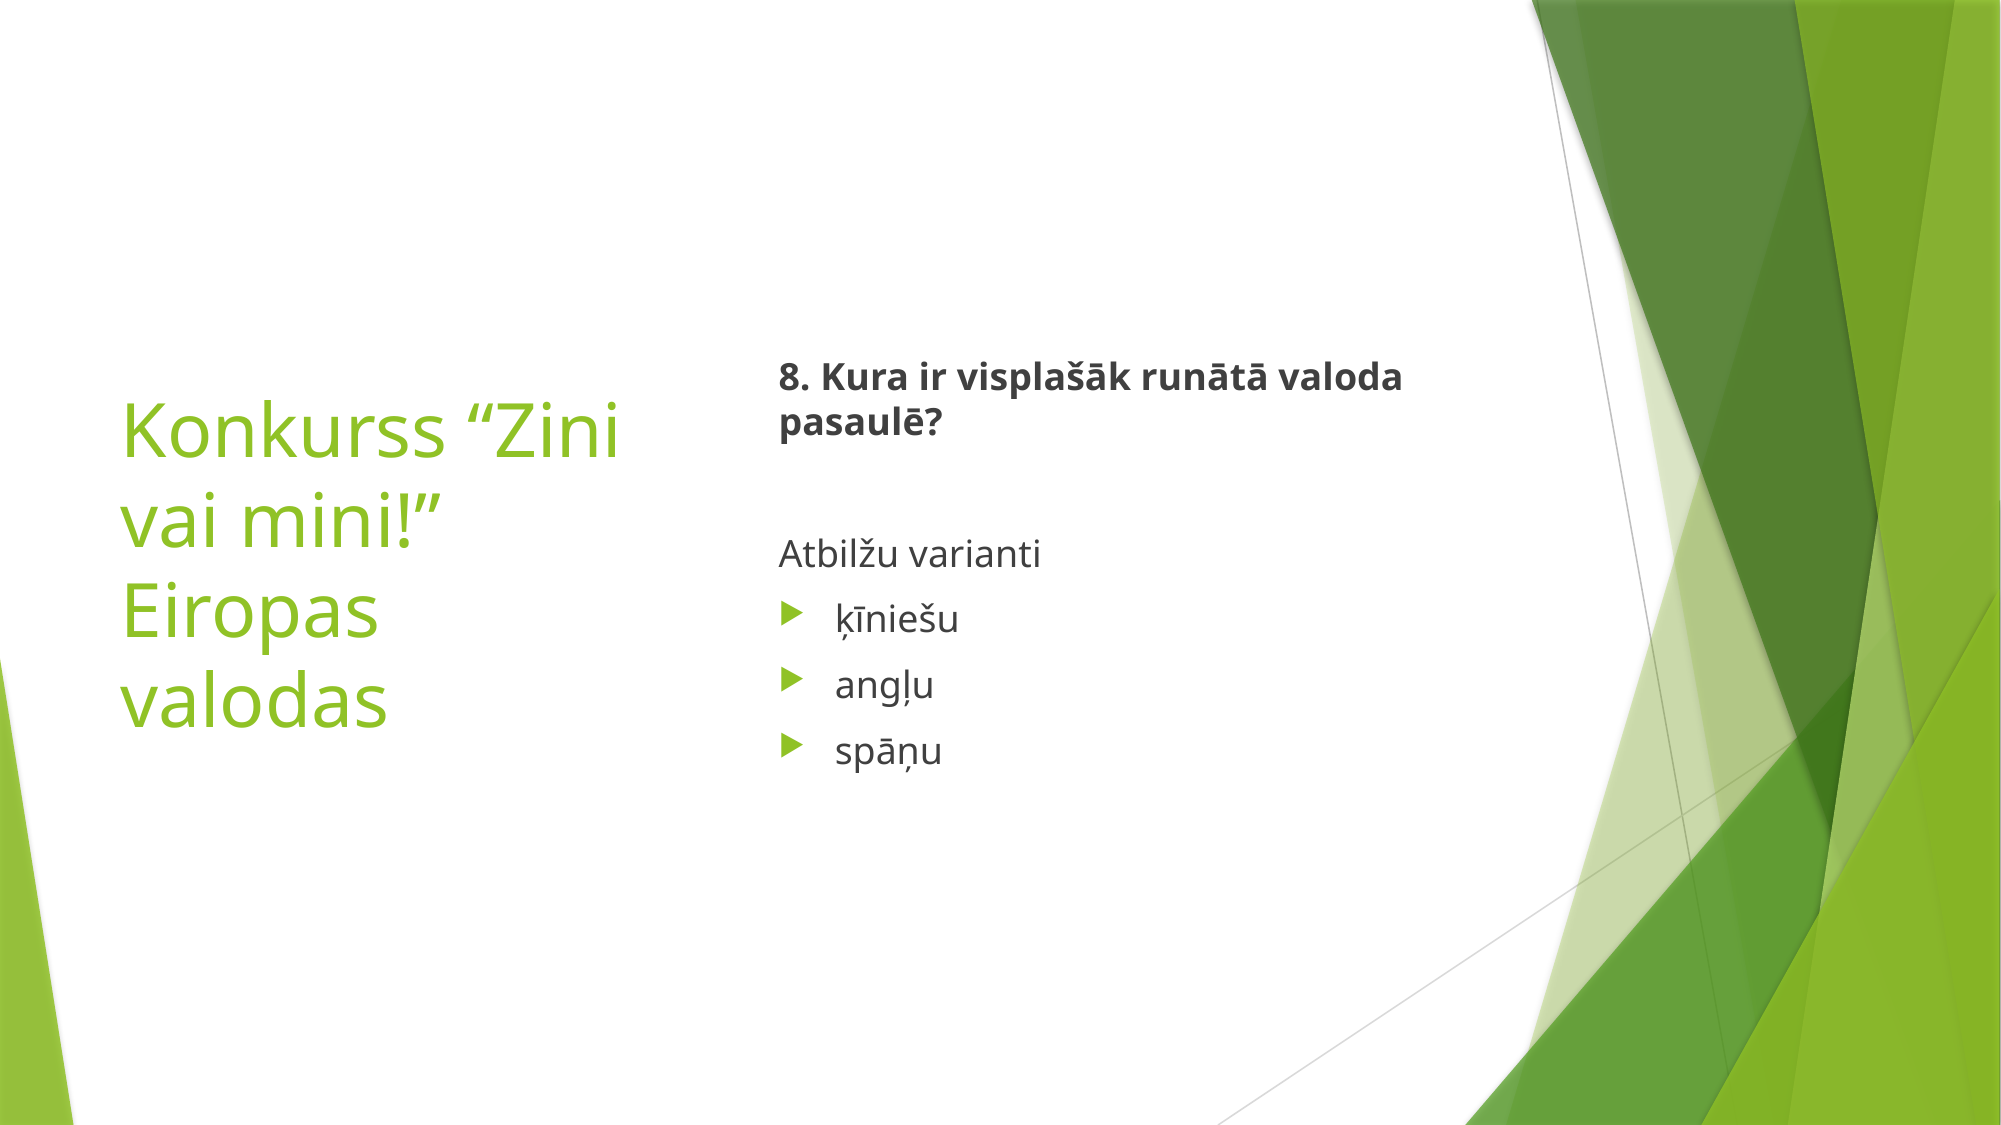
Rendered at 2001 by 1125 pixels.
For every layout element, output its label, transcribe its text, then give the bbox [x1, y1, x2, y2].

title Konkurss “Zini vai mini!” Eiropas valodas [105, 133, 658, 991]
list 8. Kura ir visplašāk runātā valoda pasaulē? Atbilžu varianti ķīniešu angļu spāņu [763, 133, 1522, 991]
